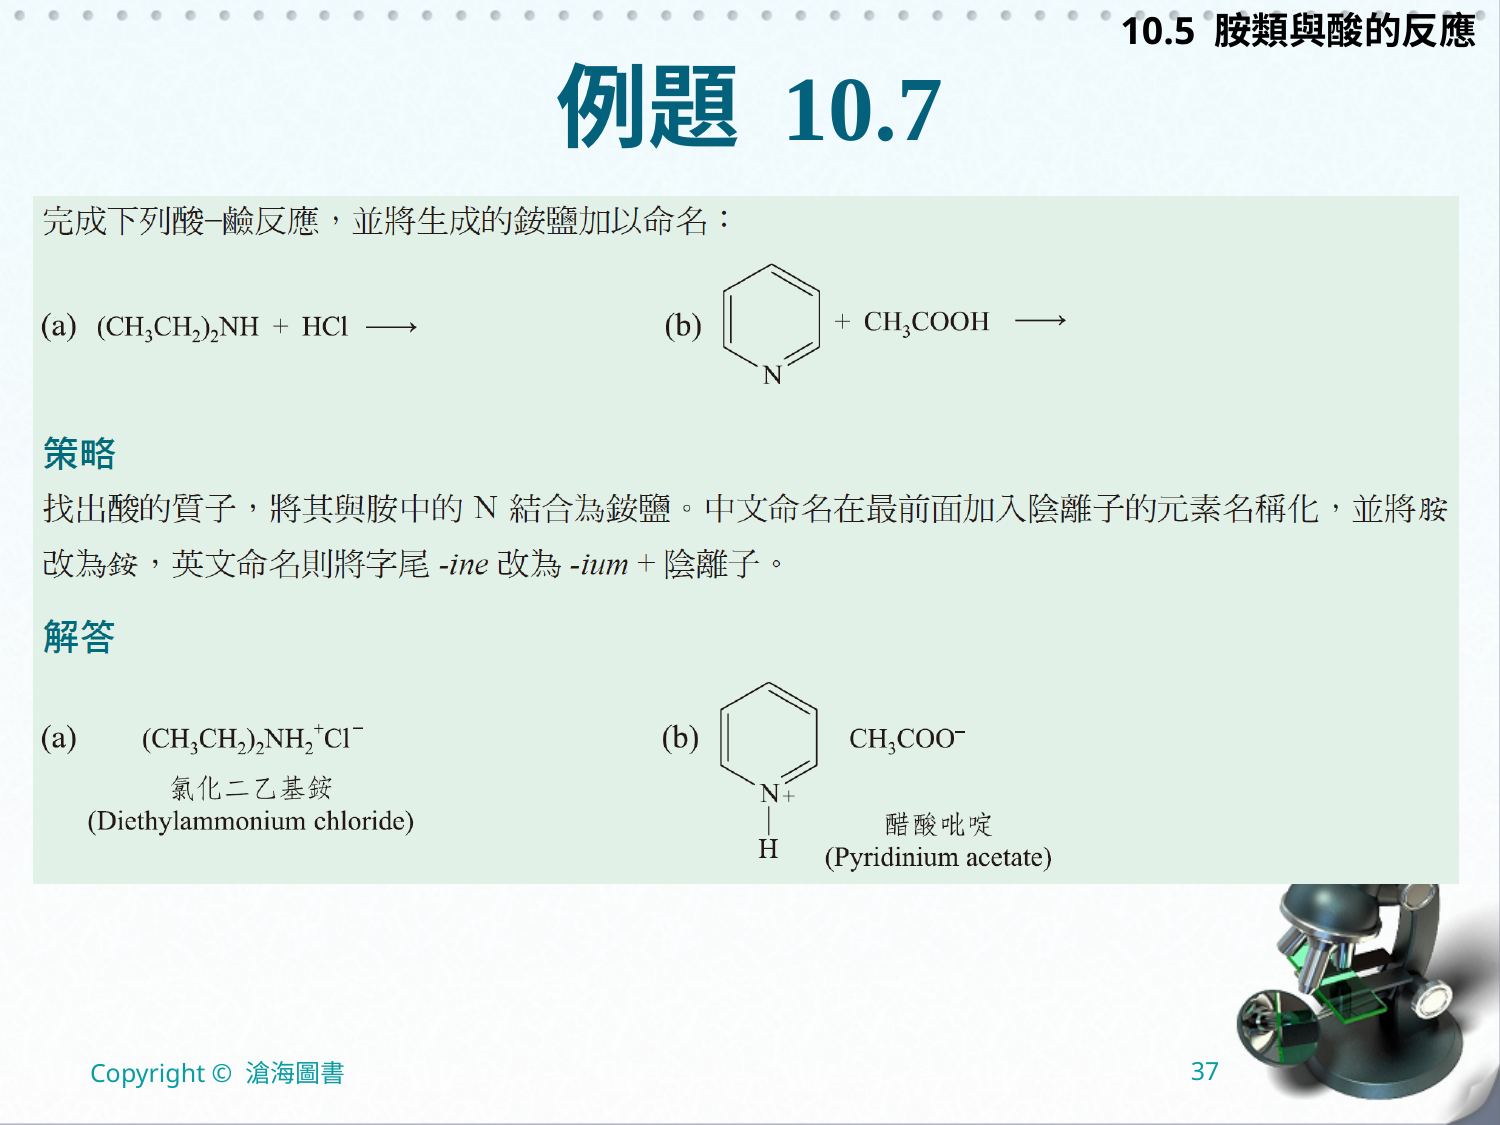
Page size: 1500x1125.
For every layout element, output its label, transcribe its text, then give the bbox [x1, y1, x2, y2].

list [33, 196, 1459, 884]
slide_number 37 [1074, 1042, 1235, 1103]
picture [0, 0, 1500, 1125]
slide_number Copyright © 滄海圖書 [75, 1042, 425, 1103]
text_box 10.5 胺類與酸的反應 [1105, 0, 1492, 60]
title 例題 10.7 [75, 0, 1425, 193]
